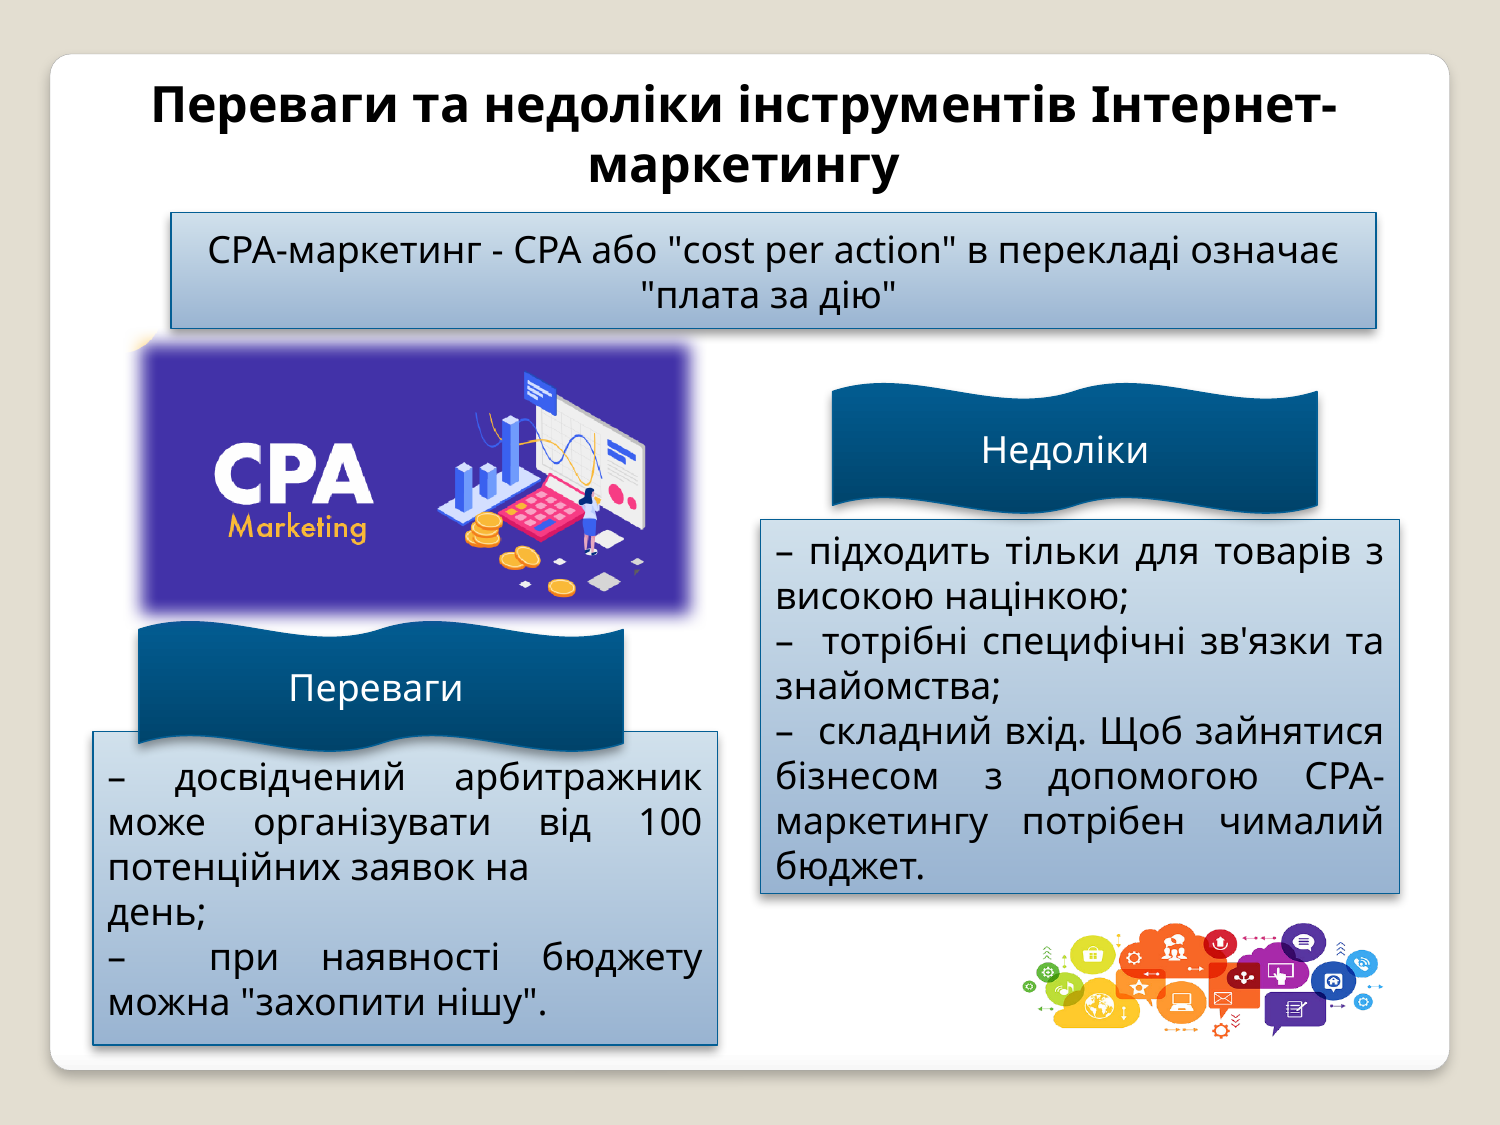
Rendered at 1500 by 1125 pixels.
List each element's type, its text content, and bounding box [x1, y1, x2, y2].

text_box – досвідчений арбитражник може організувати від 100 потенційних заявок на день; – при наявності бюджету можна "захопити нішу". [92, 731, 718, 1046]
text_box Переваги [138, 646, 624, 752]
text_box Недоліки [831, 382, 1318, 514]
text_box [725, 537, 775, 588]
text_box Переваги та недоліки інструментів Інтернет-маркетингу [88, 64, 1400, 200]
text_box – підходить тільки для товарів з високою націнкою; – тотрібні специфічні зв'язки та знайомства; – складний вхід. Щоб зайнятися бізнесом з допомогою CPA-маркетингу потрібен чималий бюджет. [760, 519, 1400, 894]
text_box CPA-маркетинг - СРА або "cost per action" в перекладі означає "плата за дію" [170, 212, 1377, 329]
picture [998, 888, 1395, 1061]
picture [123, 326, 708, 632]
